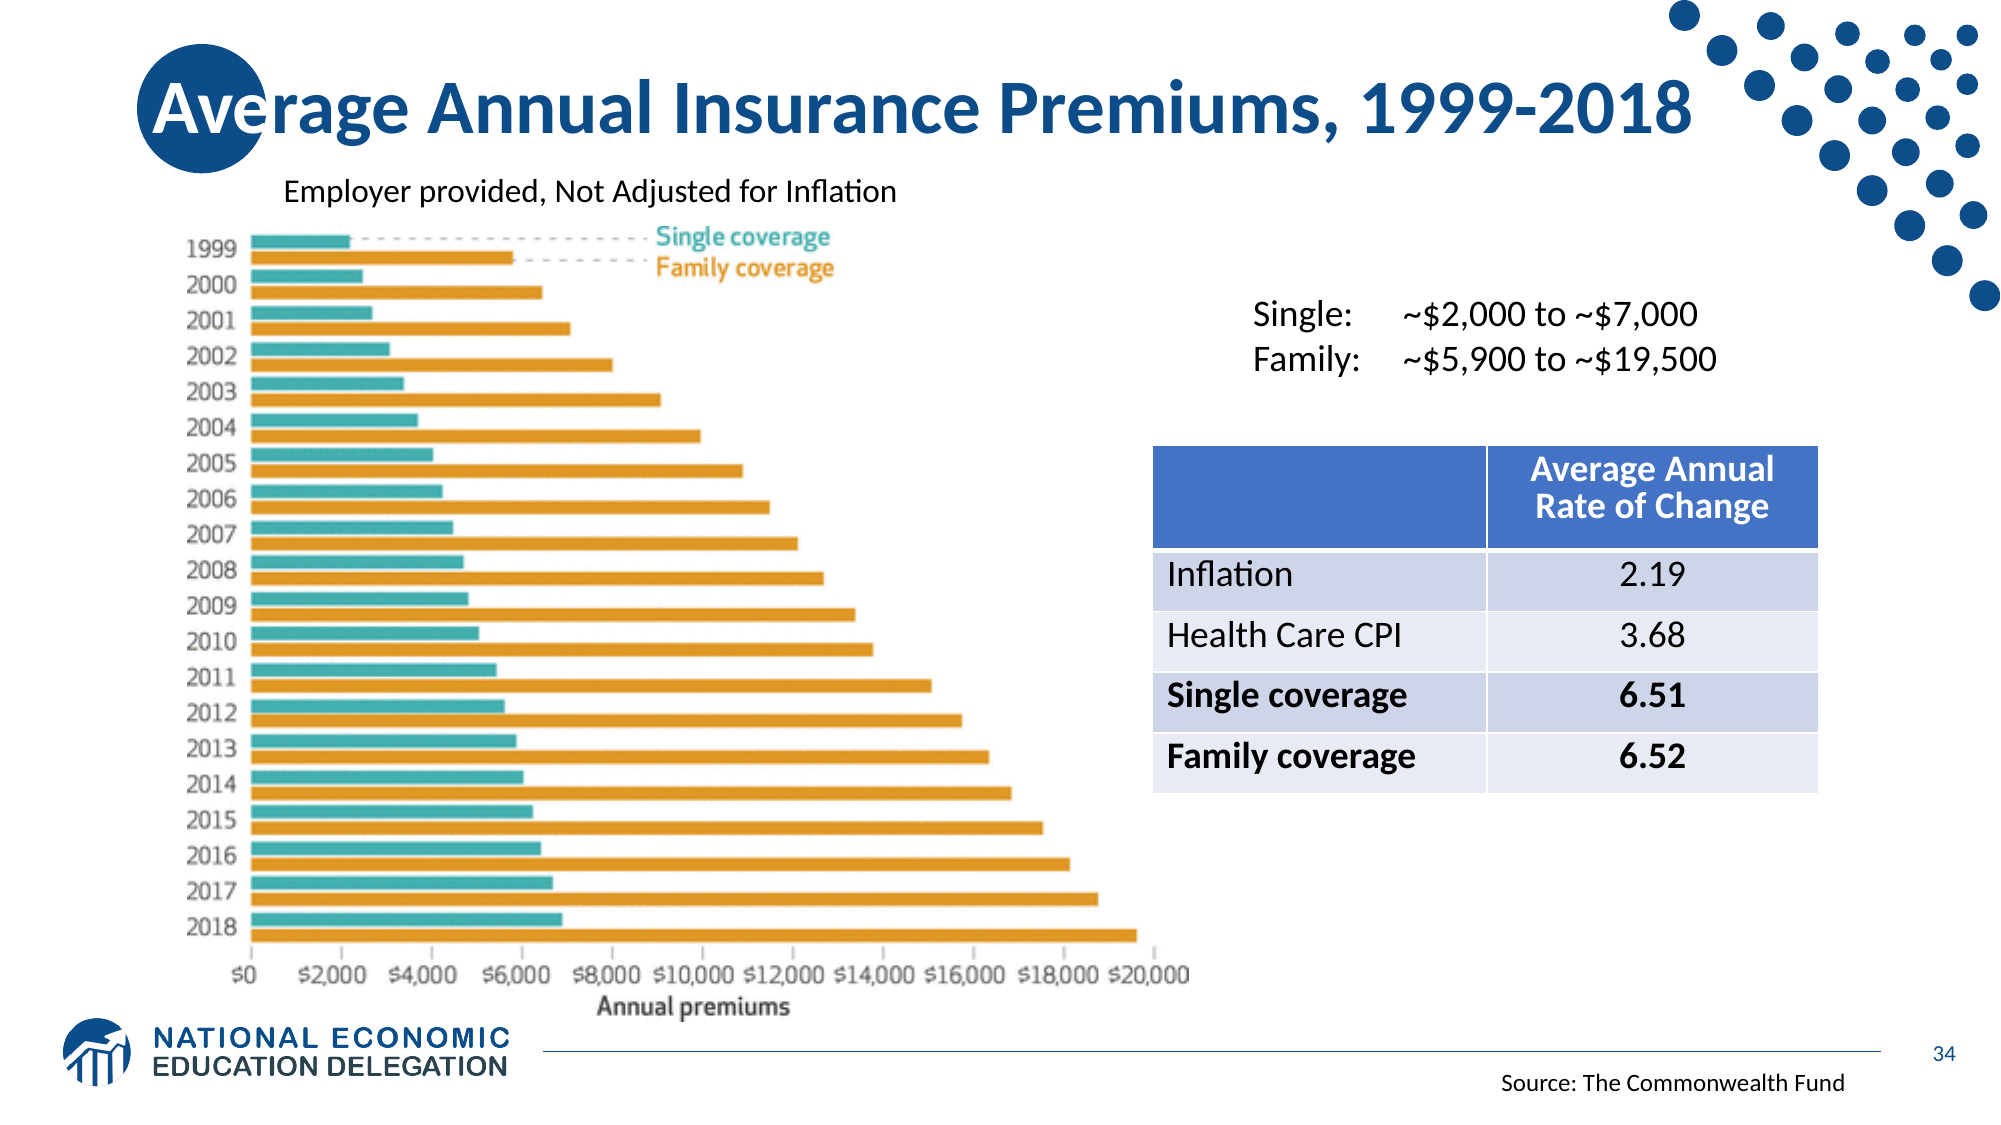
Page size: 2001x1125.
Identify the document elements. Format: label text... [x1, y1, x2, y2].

table_cell 6.51 [1488, 673, 1818, 732]
table_header Average Annual Rate of Change [1488, 446, 1818, 548]
text_box Employer provided, Not Adjusted for Inflation [268, 161, 914, 217]
table_cell Health Care CPI [1189, 612, 1486, 671]
picture [55, 226, 1189, 1091]
table_cell 6.52 [1488, 734, 1818, 793]
text_box Source: The Commonwealth Fund [1486, 1059, 1862, 1104]
text_box Single: ~$2,000 to ~$7,000 Family: ~$5,900 to ~$19,500 [1238, 281, 1733, 386]
slide_number 34 [1521, 1022, 1972, 1082]
table_cell Family coverage [1189, 734, 1486, 793]
title Average Annual Insurance Premiums, 1999-2018 [137, 0, 1863, 218]
table_cell Inflation [1189, 553, 1486, 611]
table_header [1189, 446, 1486, 548]
table_cell 2.19 [1488, 553, 1818, 611]
table_cell 3.68 [1488, 612, 1818, 671]
table_cell Single coverage [1189, 673, 1486, 732]
